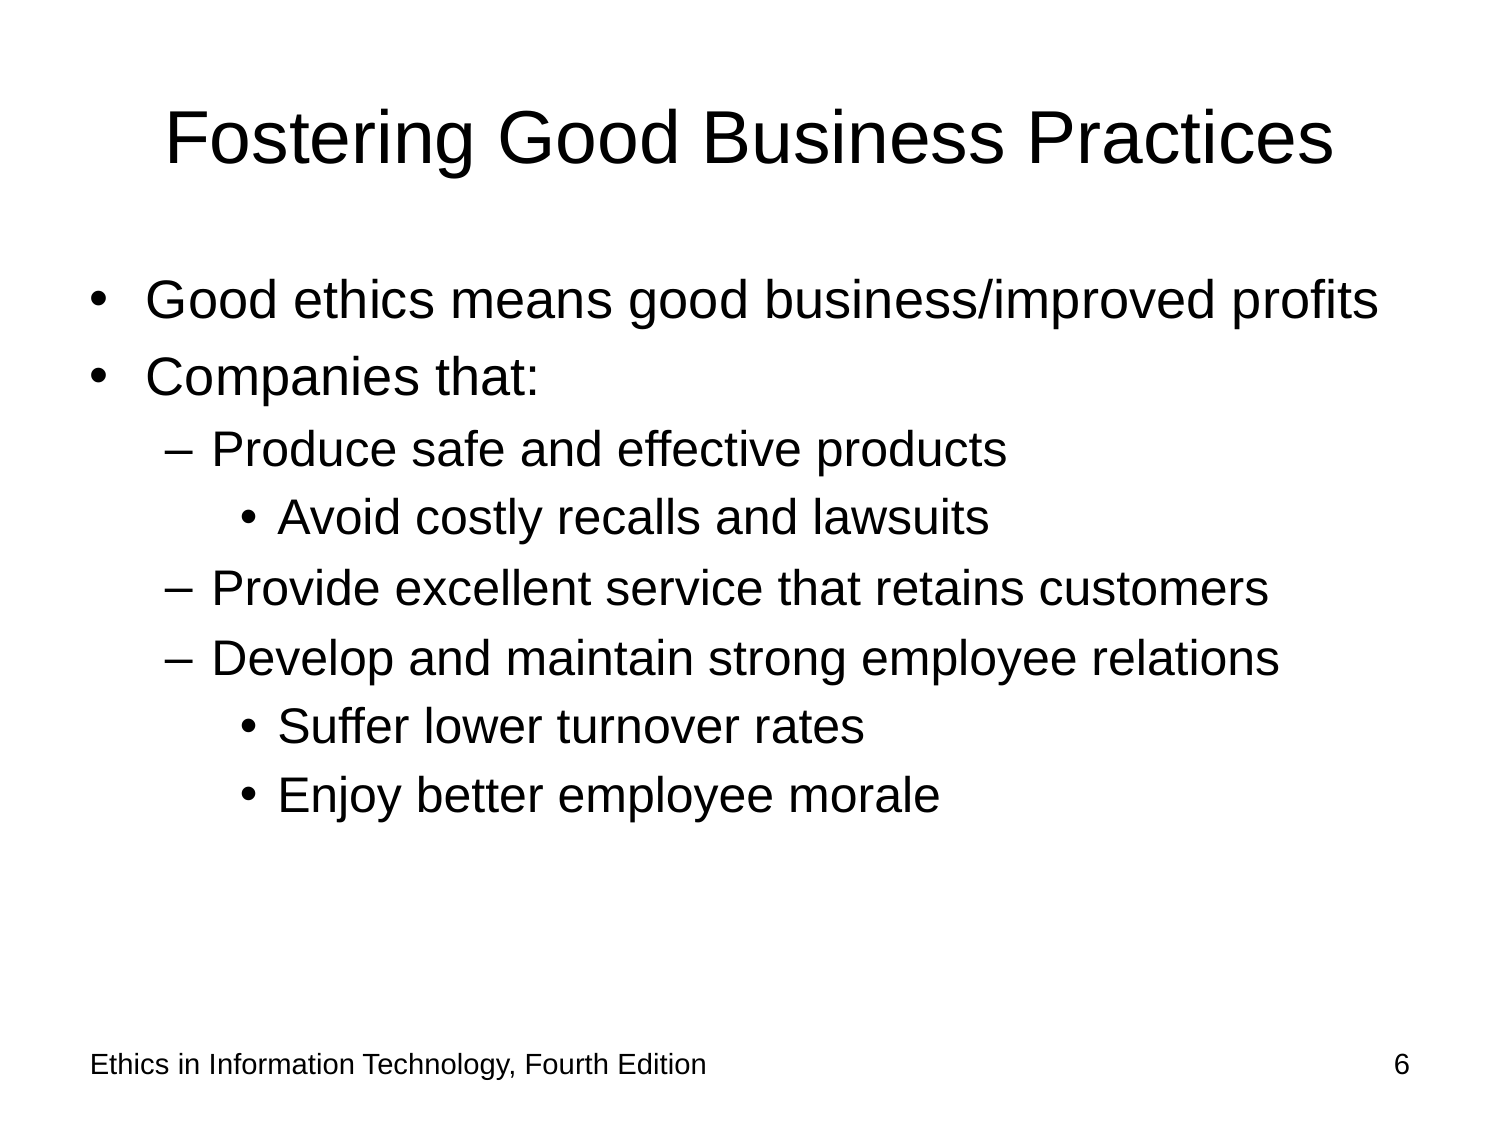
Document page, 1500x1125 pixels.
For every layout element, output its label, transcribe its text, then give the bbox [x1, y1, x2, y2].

list Good ethics means good business/improved profits Companies that: Produce safe and effective products Avoid costly recalls and lawsuits Provide excellent service that retains customers Develop and maintain strong employee relations Suffer lower turnover rates Enjoy better employee morale [74, 262, 1425, 1005]
slide_number 6 [1074, 1037, 1425, 1103]
footer Ethics in Information Technology, Fourth Edition [74, 1037, 1074, 1103]
title Fostering Good Business Practices [74, 44, 1425, 233]
